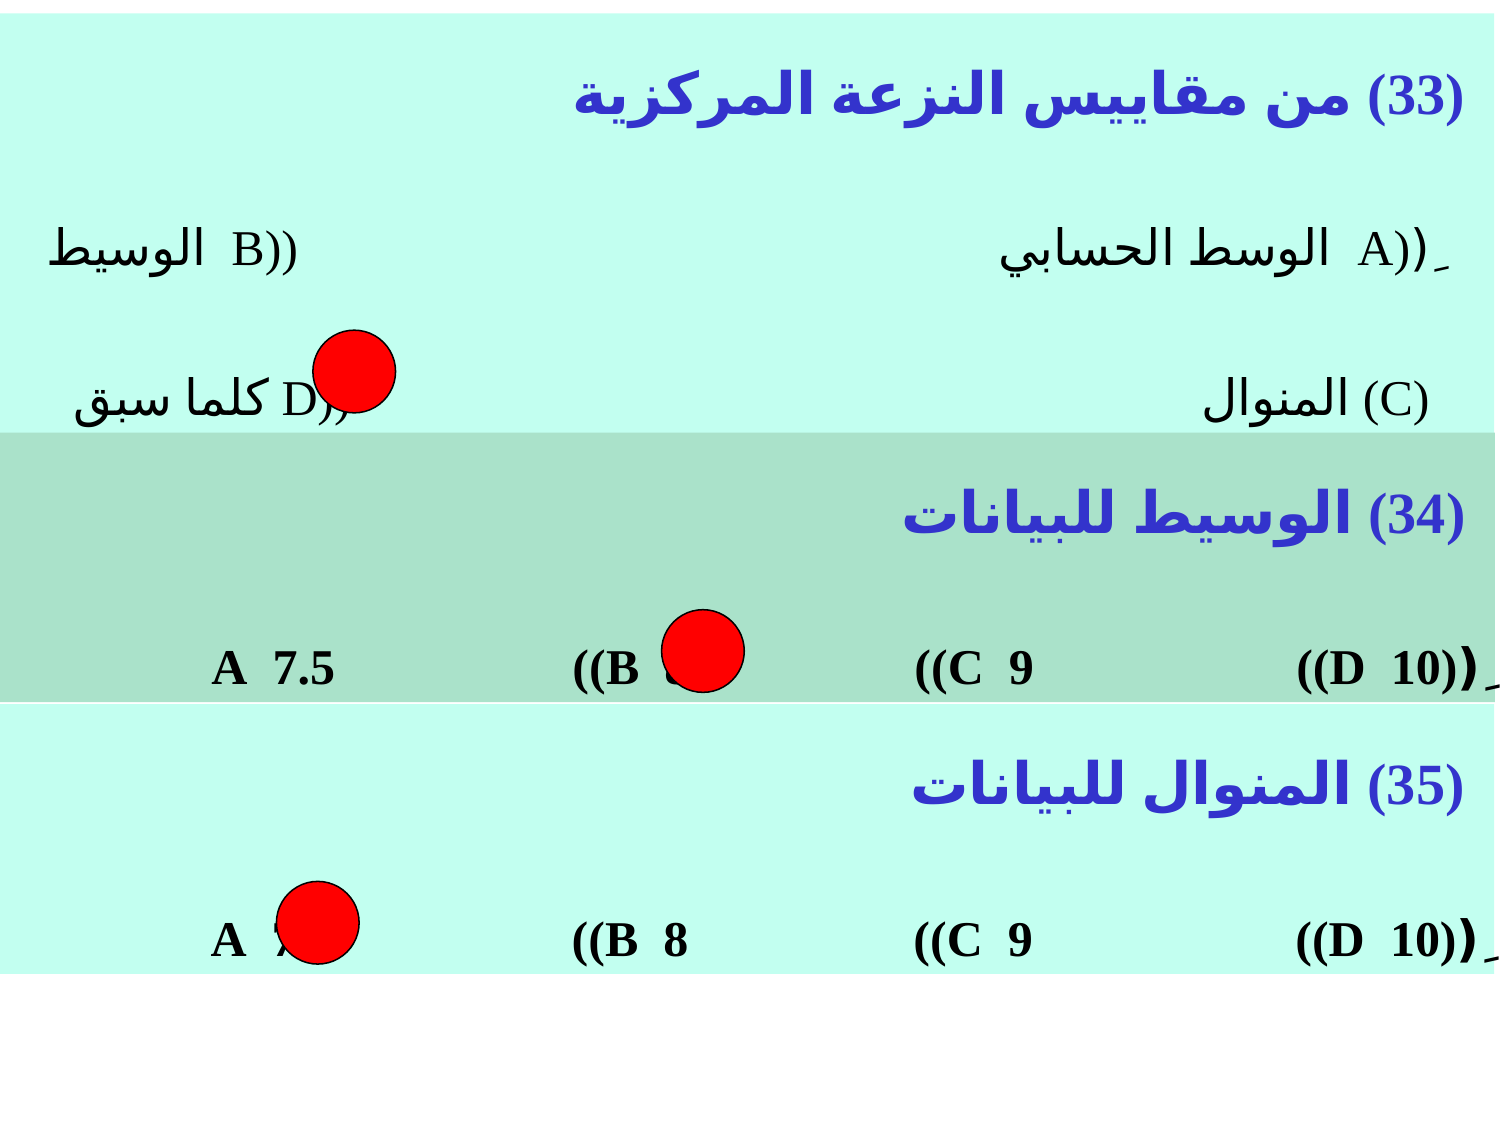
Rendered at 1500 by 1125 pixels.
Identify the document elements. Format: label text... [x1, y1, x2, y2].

text_box [312, 330, 396, 413]
text_box (33) من مقاييس النزعة المركزية (ِ(A الوسط الحسابي ((B الوسيط (C) المنوال ((D كلما سبق صحيح [0, 13, 1495, 432]
text_box [276, 881, 360, 965]
text_box [661, 609, 745, 693]
